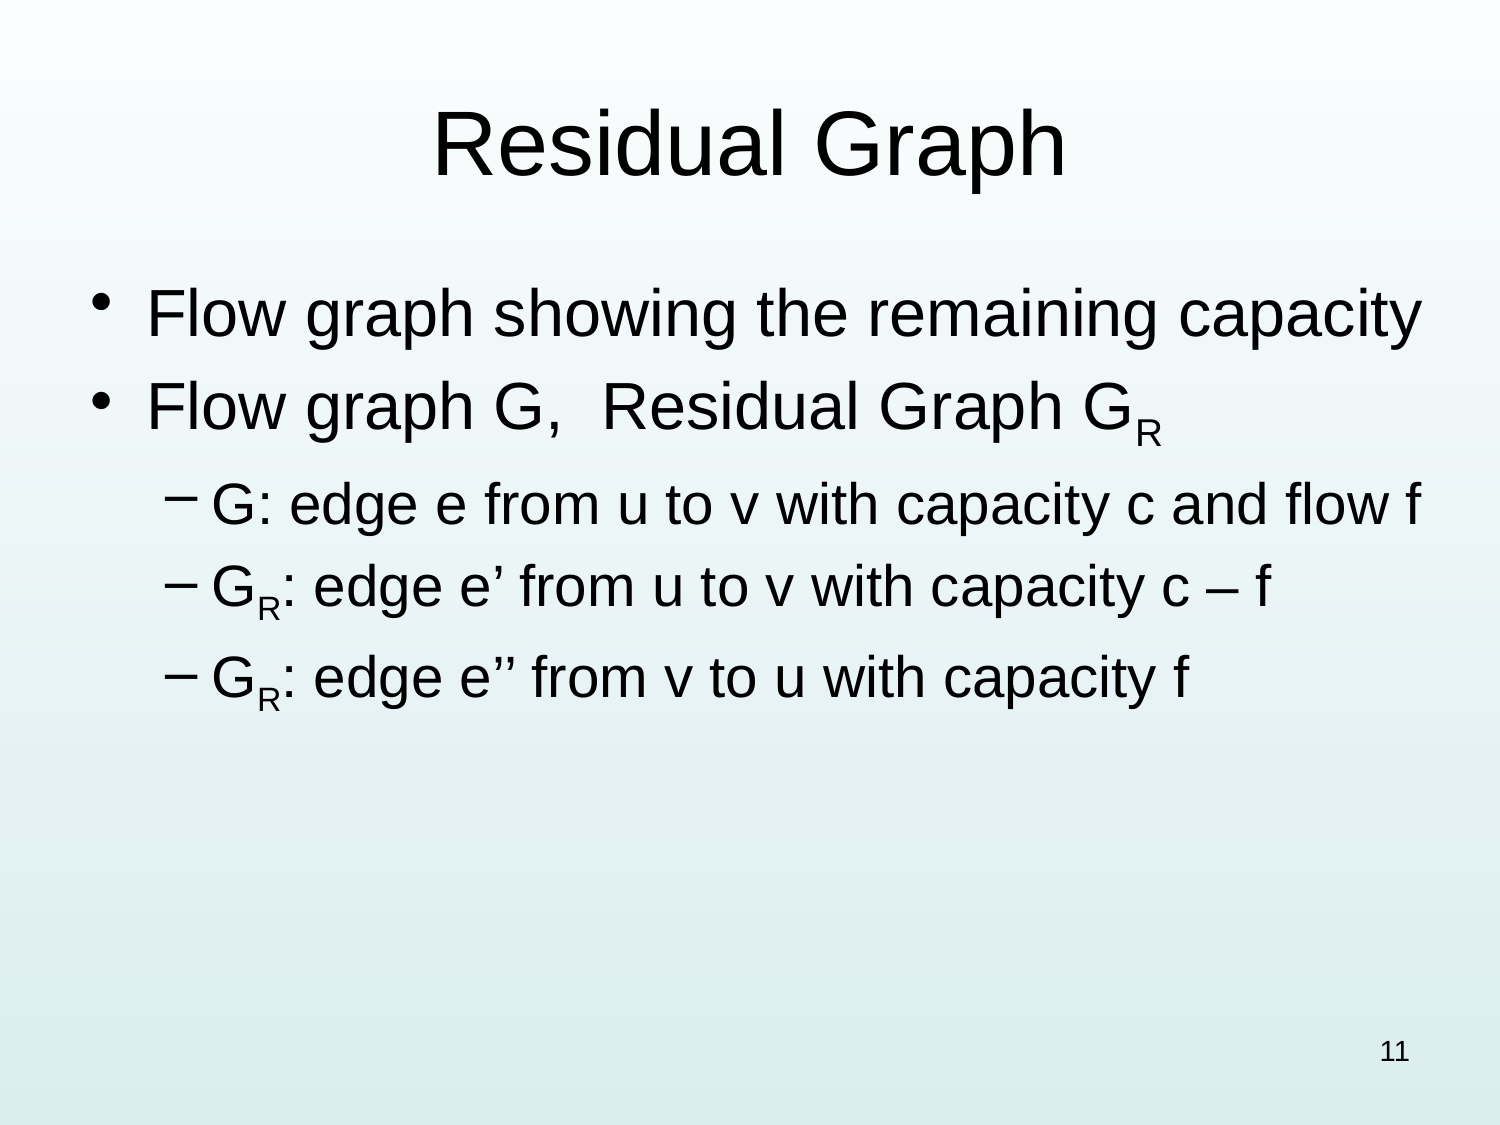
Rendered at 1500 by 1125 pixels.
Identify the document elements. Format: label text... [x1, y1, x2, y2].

list Flow graph showing the remaining capacity Flow graph G, Residual Graph GR G: edge e from u to v with capacity c and flow f GR: edge e’ from u to v with capacity c – f GR: edge e’’ from v to u with capacity f [75, 262, 1448, 1005]
title Residual Graph [75, 45, 1425, 233]
slide_number 11 [1074, 1024, 1426, 1103]
